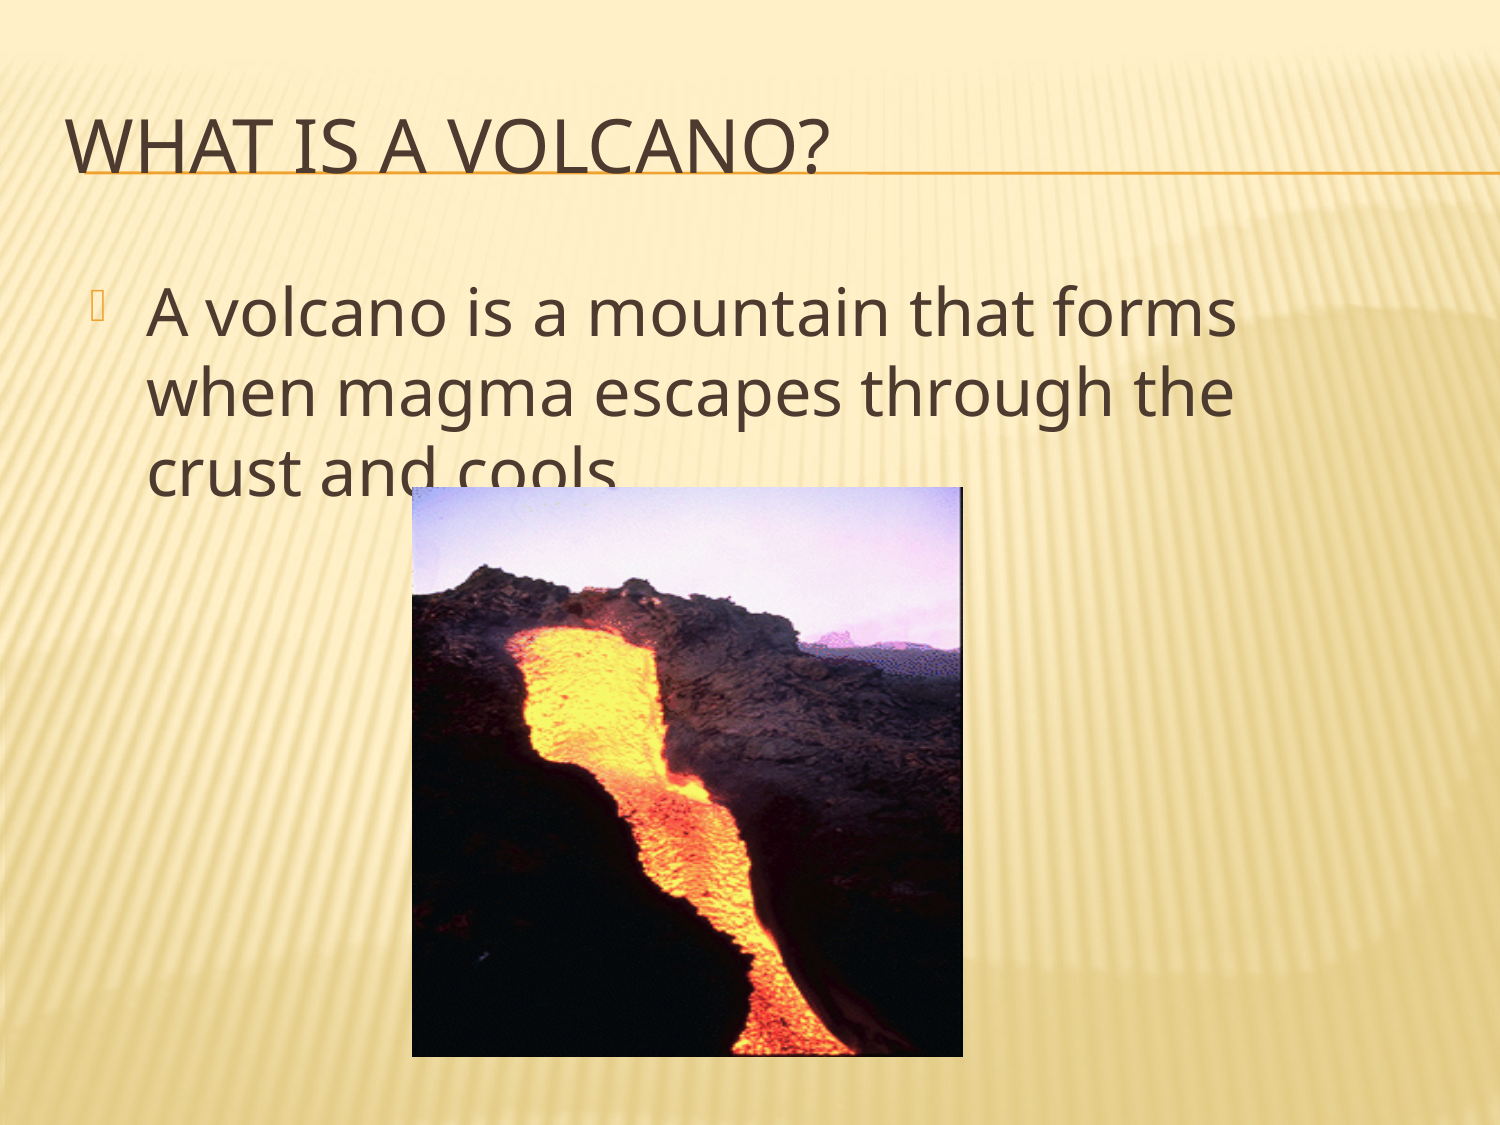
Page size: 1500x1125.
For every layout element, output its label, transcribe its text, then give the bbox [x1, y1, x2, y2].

title What is a Volcano? [50, 75, 1475, 213]
picture [412, 487, 963, 1057]
list A volcano is a mountain that forms when magma escapes through the crust and cools. [75, 262, 1425, 588]
